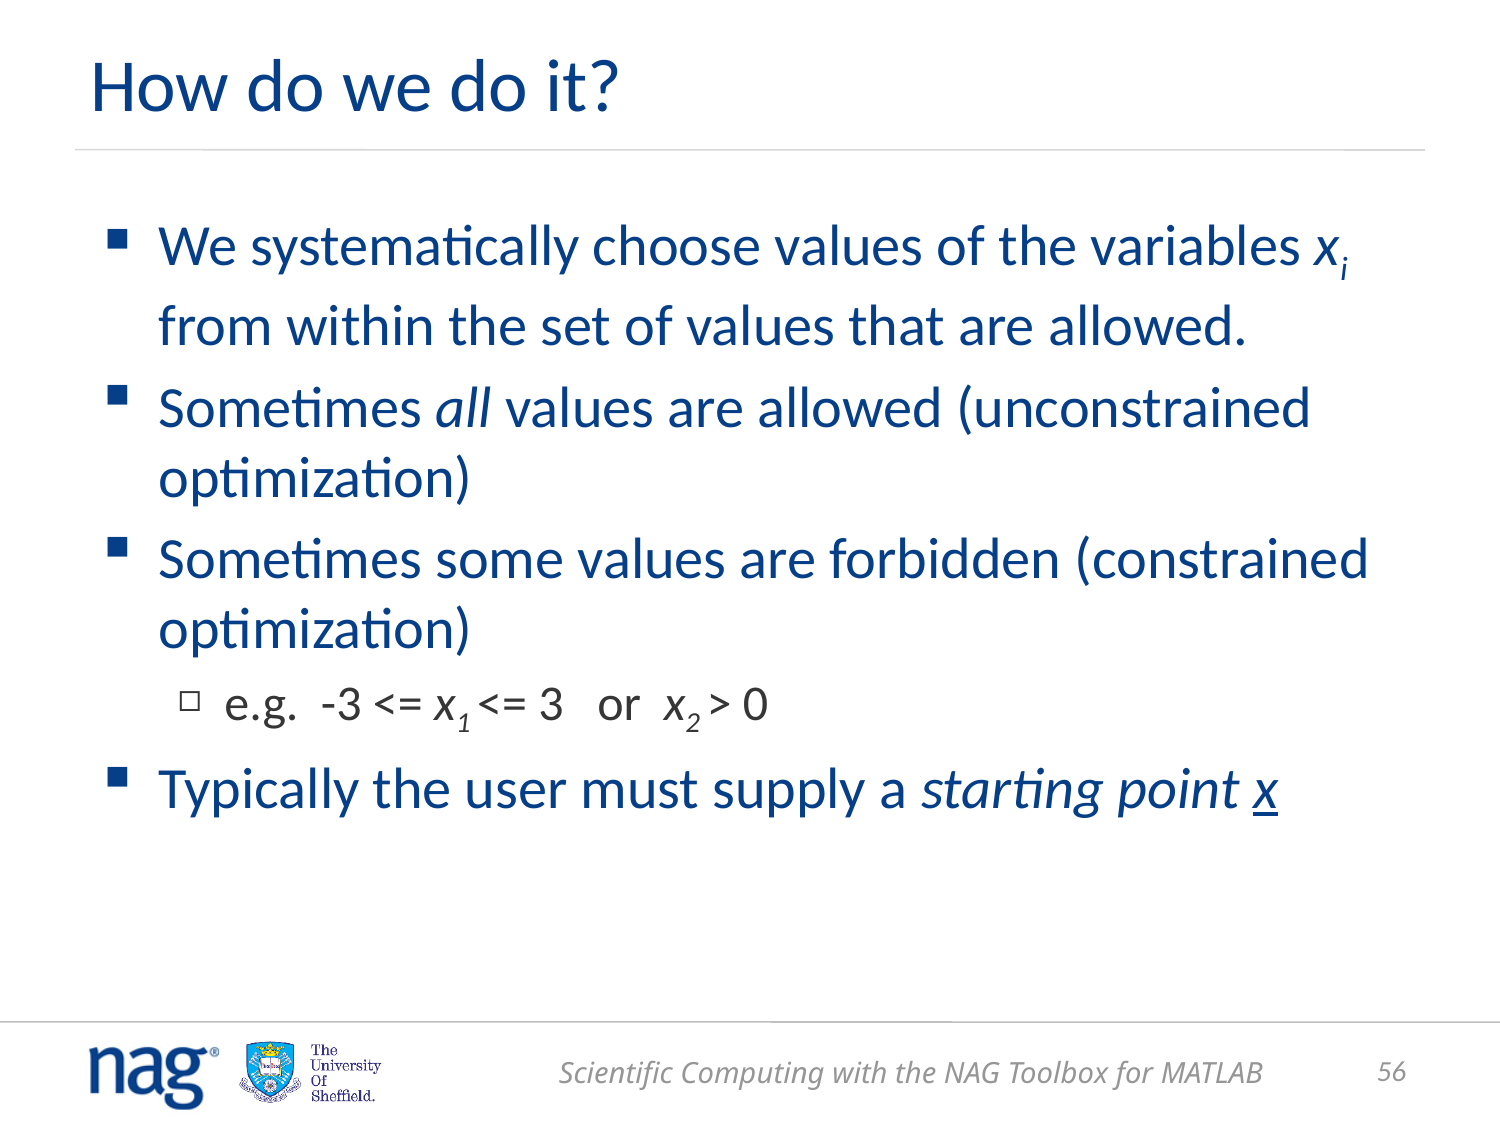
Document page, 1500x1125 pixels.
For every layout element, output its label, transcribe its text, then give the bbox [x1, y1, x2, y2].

picture [82, 1029, 396, 1118]
list We systematically choose values of the variables xi from within the set of values that are allowed. Sometimes all values are allowed (unconstrained optimization) Sometimes some values are forbidden (constrained optimization) e.g. -3 <= x1 <= 3 or x2 > 0 Typically the user must supply a starting point x [87, 200, 1414, 968]
title How do we do it? [75, 24, 1425, 138]
